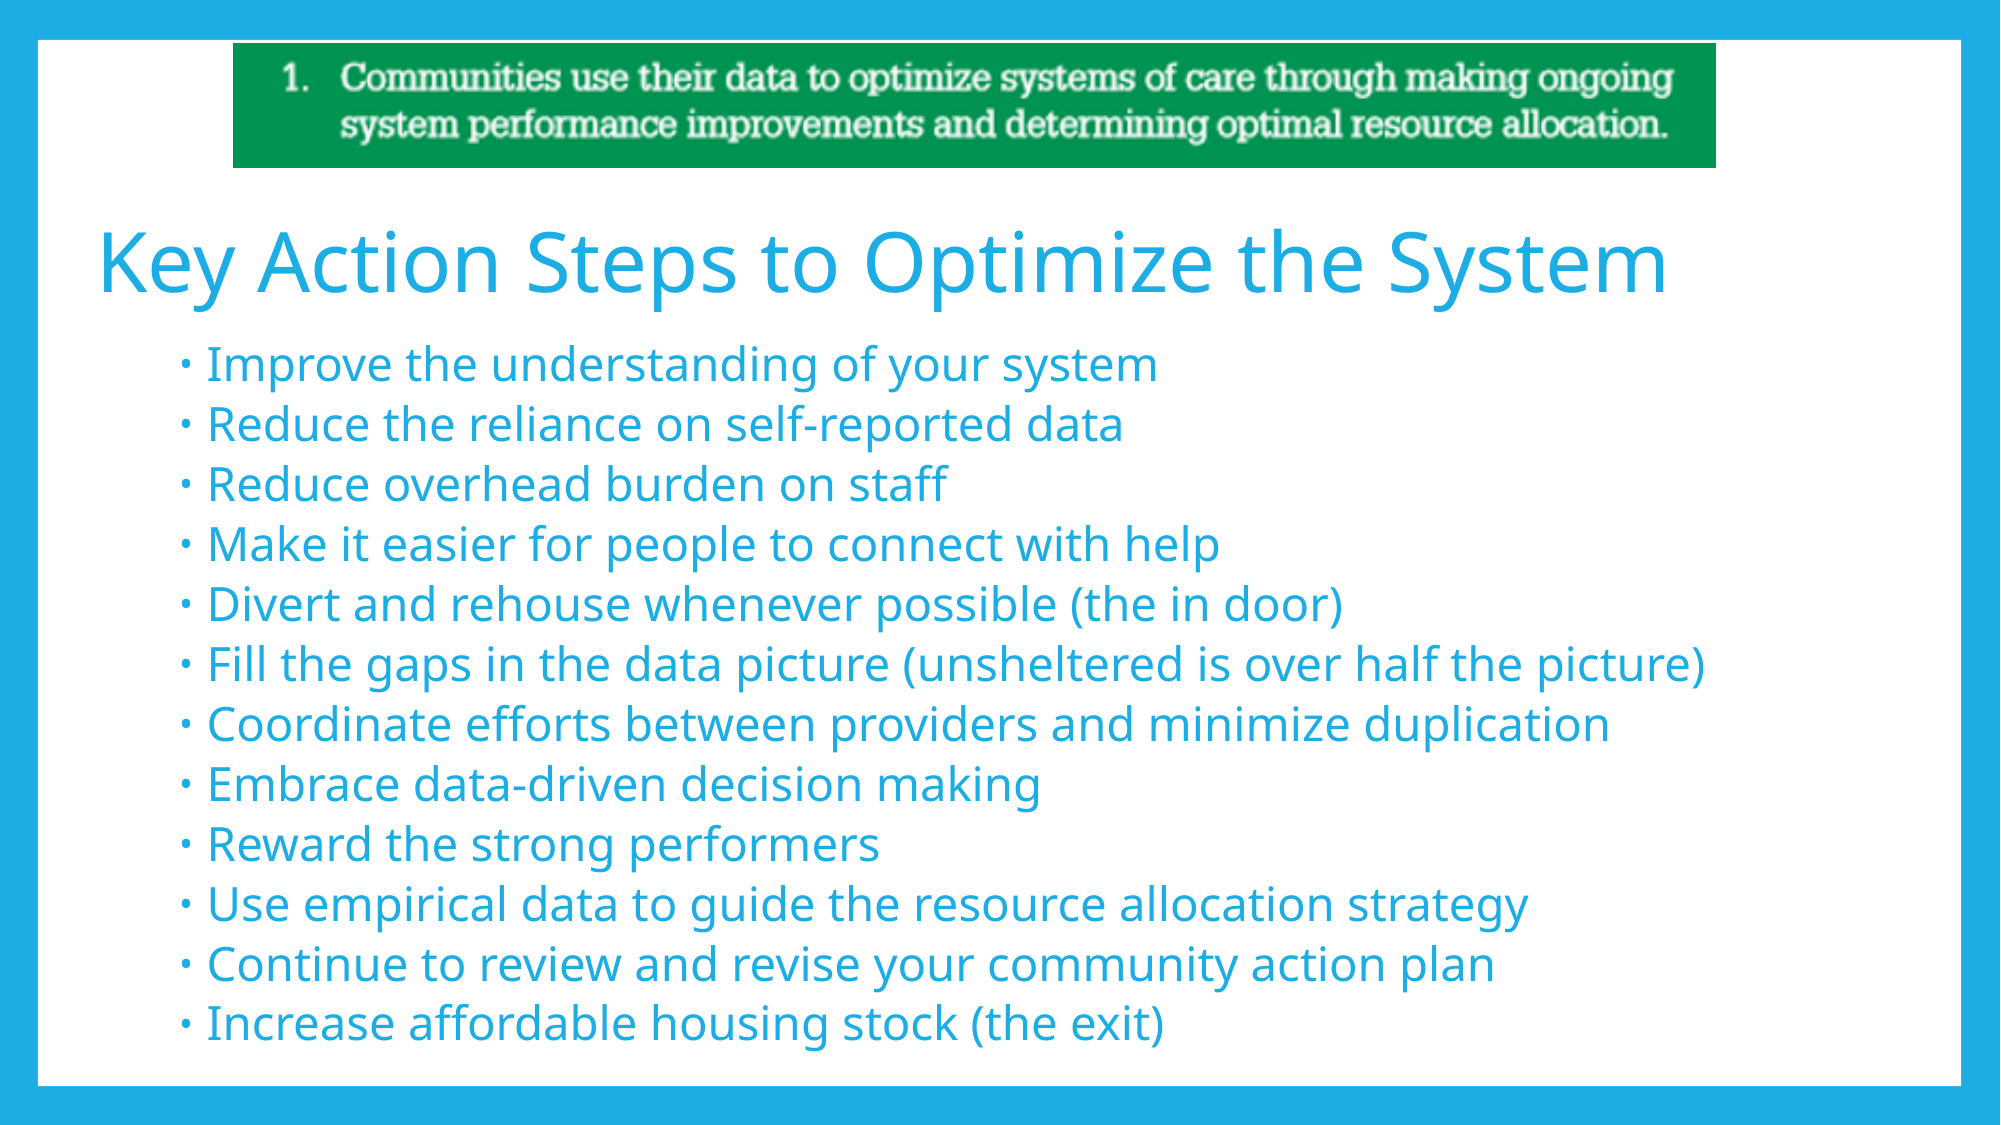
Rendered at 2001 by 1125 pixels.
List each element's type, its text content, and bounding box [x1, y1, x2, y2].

title Key Action Steps to Optimize the System [81, 183, 1702, 348]
picture [232, 42, 1716, 168]
list Improve the understanding of your system Reduce the reliance on self-reported data Reduce overhead burden on staff Make it easier for people to connect with help Divert and rehouse whenever possible (the in door) Fill the gaps in the data picture (unsheltered is over half the picture) Coordinate efforts between providers and minimize duplication Embrace data-driven decision making Reward the strong performers Use empirical data to guide the resource allocation strategy Continue to review and revise your community action plan Increase affordable housing stock (the exit) [123, 333, 1743, 1082]
